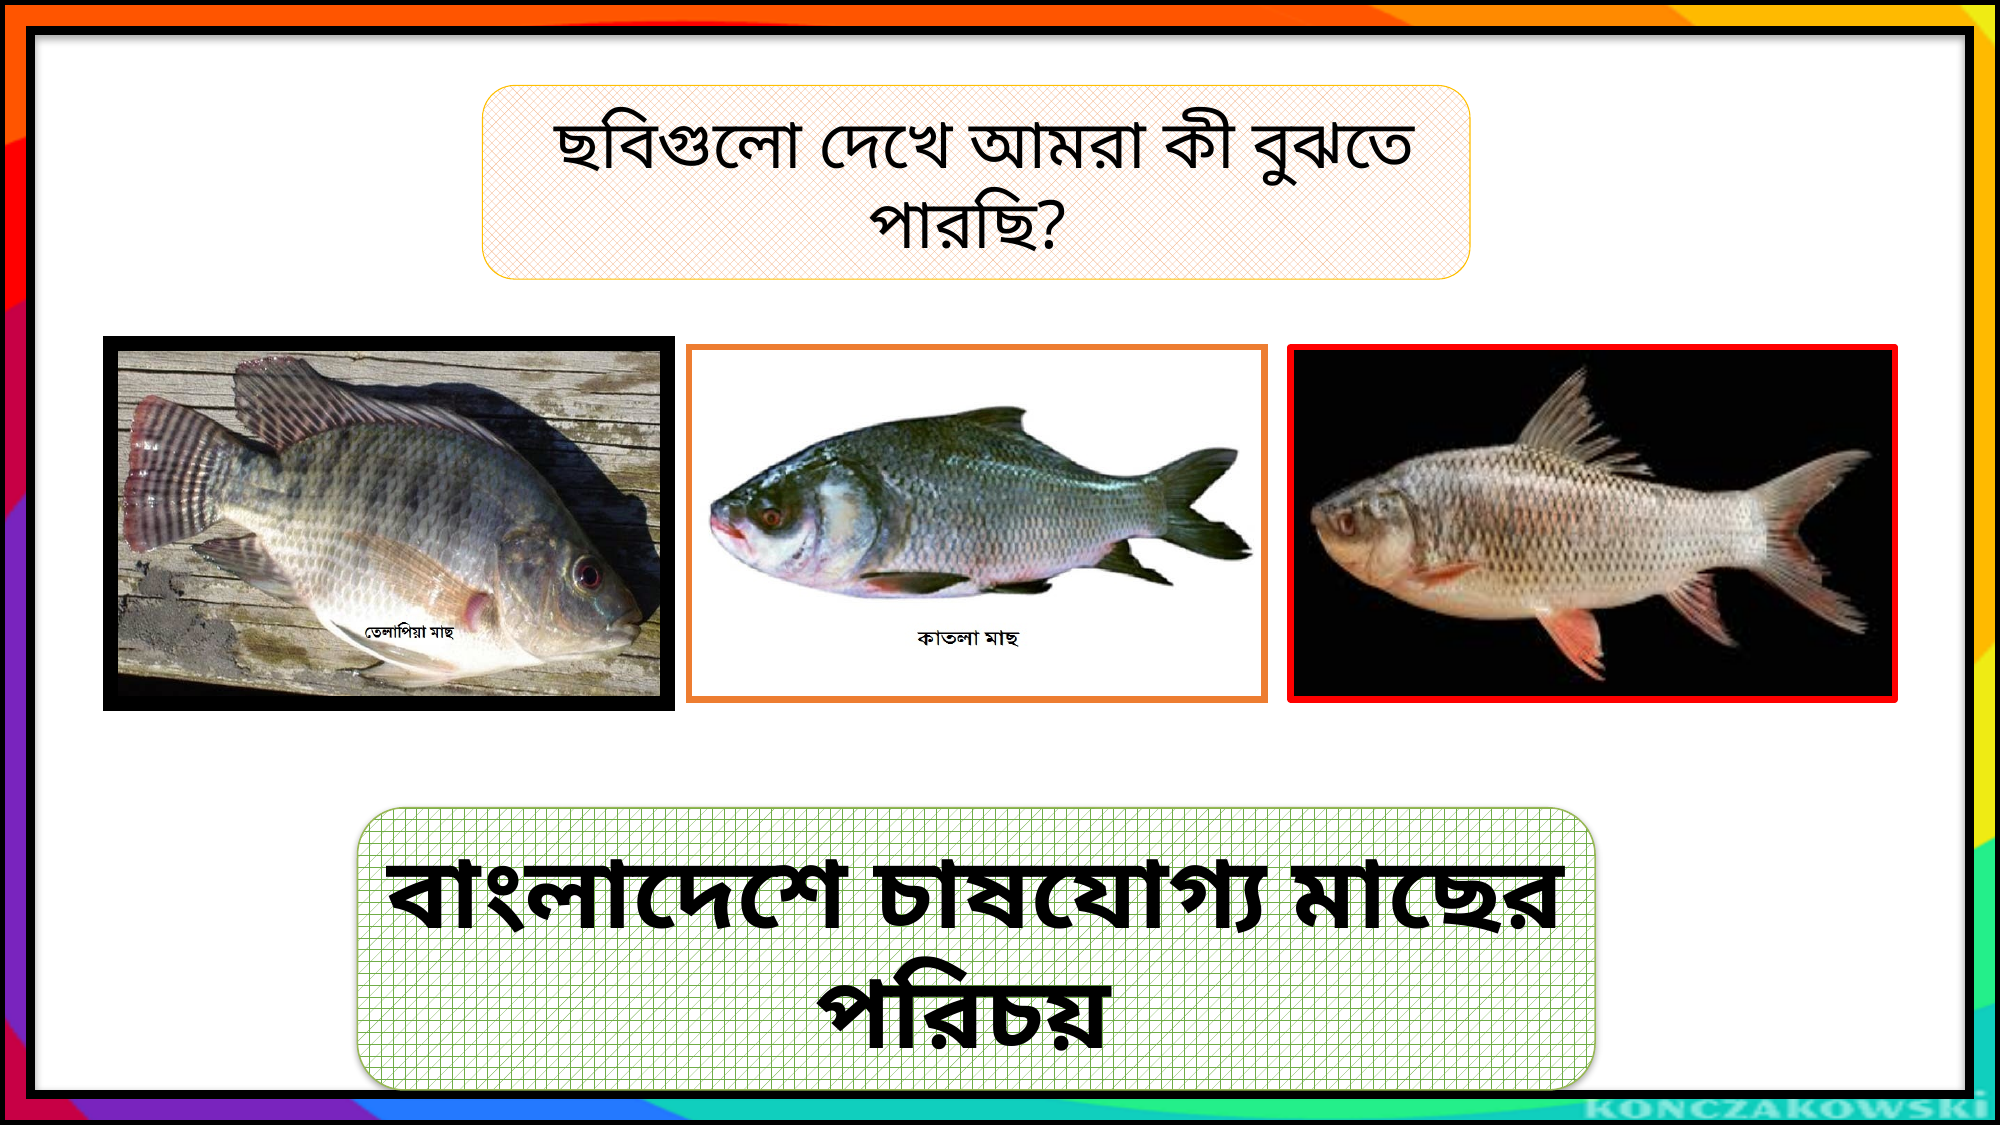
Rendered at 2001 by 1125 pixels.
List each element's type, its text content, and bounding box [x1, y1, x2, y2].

picture [692, 350, 1262, 697]
picture [1293, 350, 1892, 697]
picture [117, 350, 660, 697]
text_box বাংলাদেশে চাষযোগ্য মাছের পরিচয় [357, 807, 1596, 1090]
text_box ছবিগুলো দেখে আমরা কী বুঝতে পারছি? [481, 84, 1471, 280]
text_box [0, 0, 2000, 1125]
